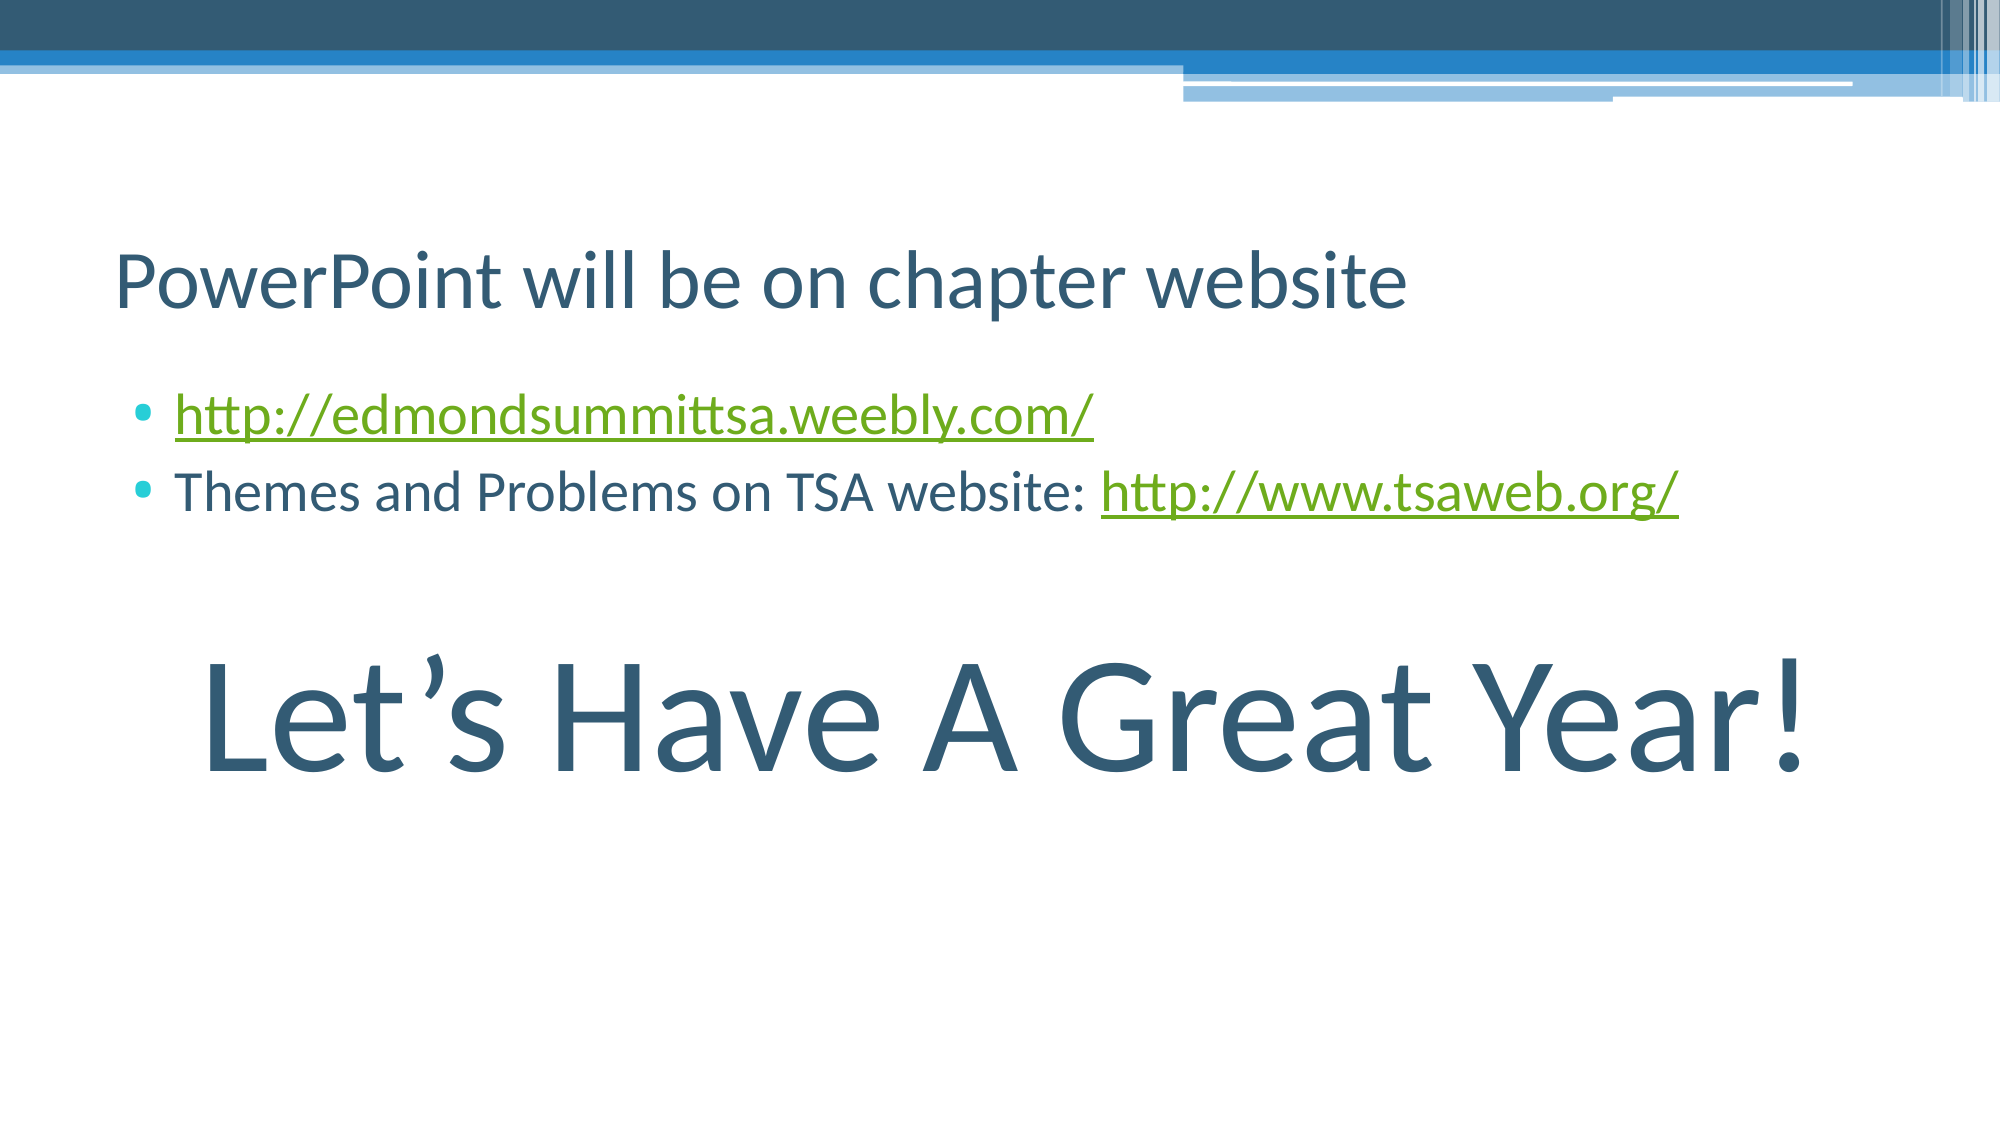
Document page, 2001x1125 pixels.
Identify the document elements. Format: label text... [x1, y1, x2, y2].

list http://edmondsummittsa.weebly.com/ Themes and Problems on TSA website: http://www.tsaweb.org/ Let’s Have A Great Year! [99, 368, 1900, 1079]
title PowerPoint will be on chapter website [99, 187, 1900, 363]
